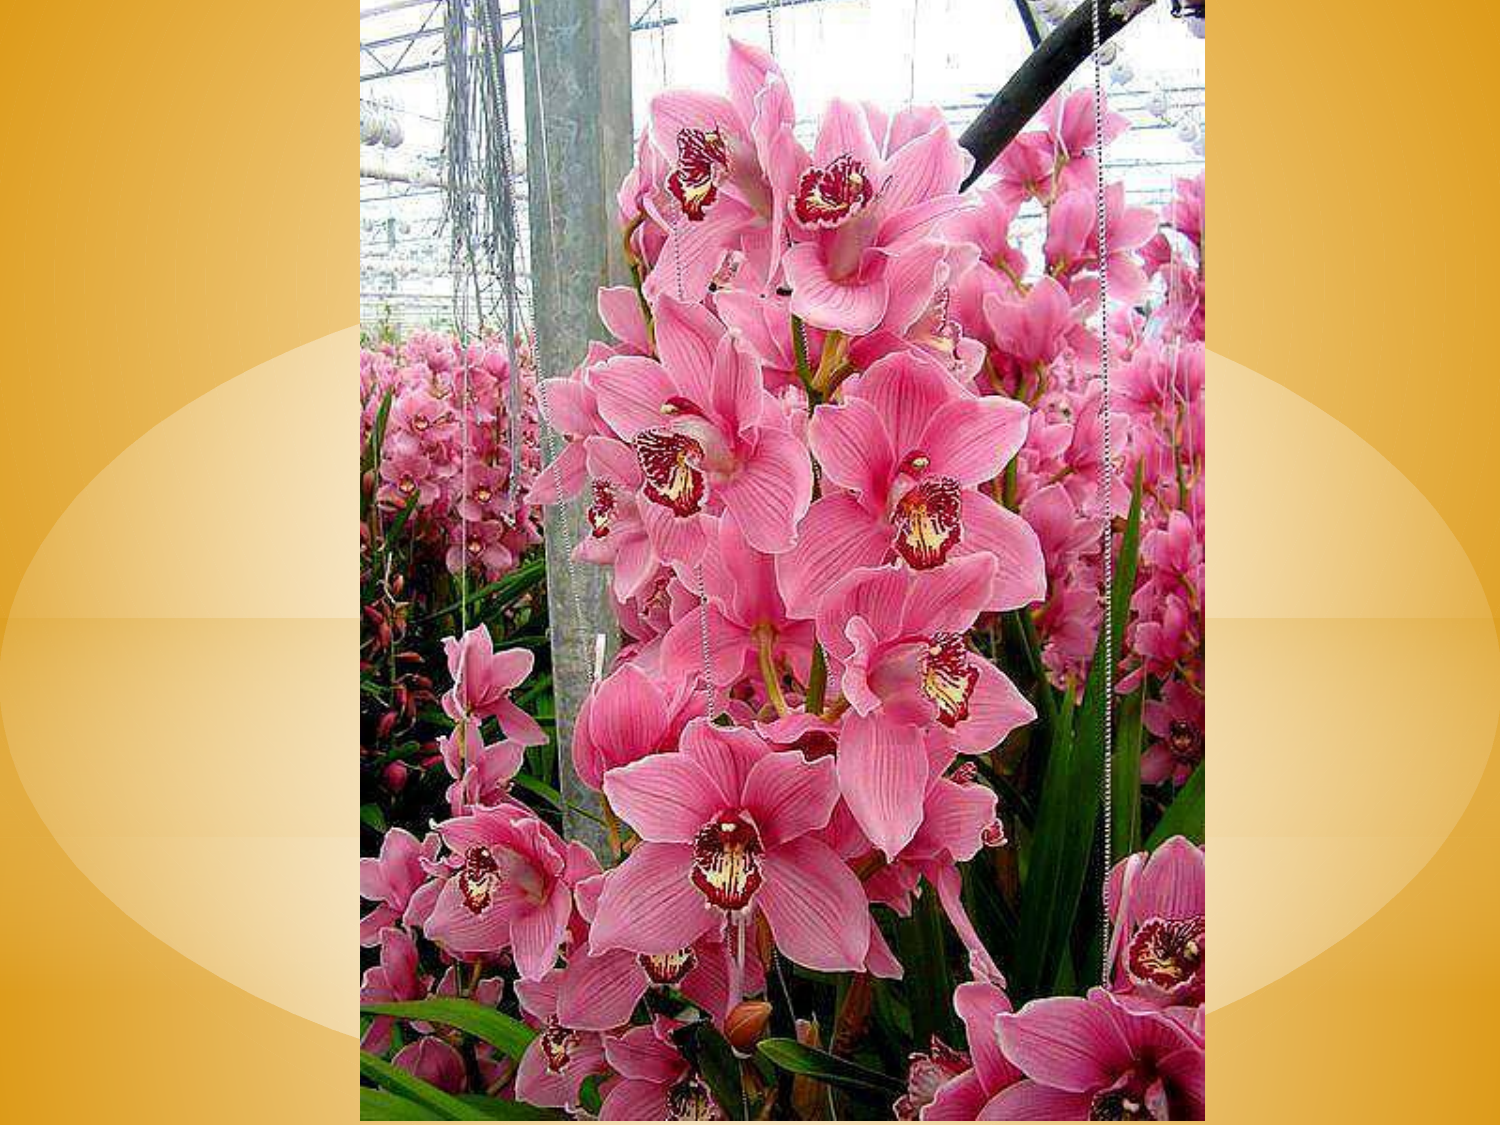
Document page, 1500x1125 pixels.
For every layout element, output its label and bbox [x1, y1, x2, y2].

picture [359, 0, 1205, 1121]
